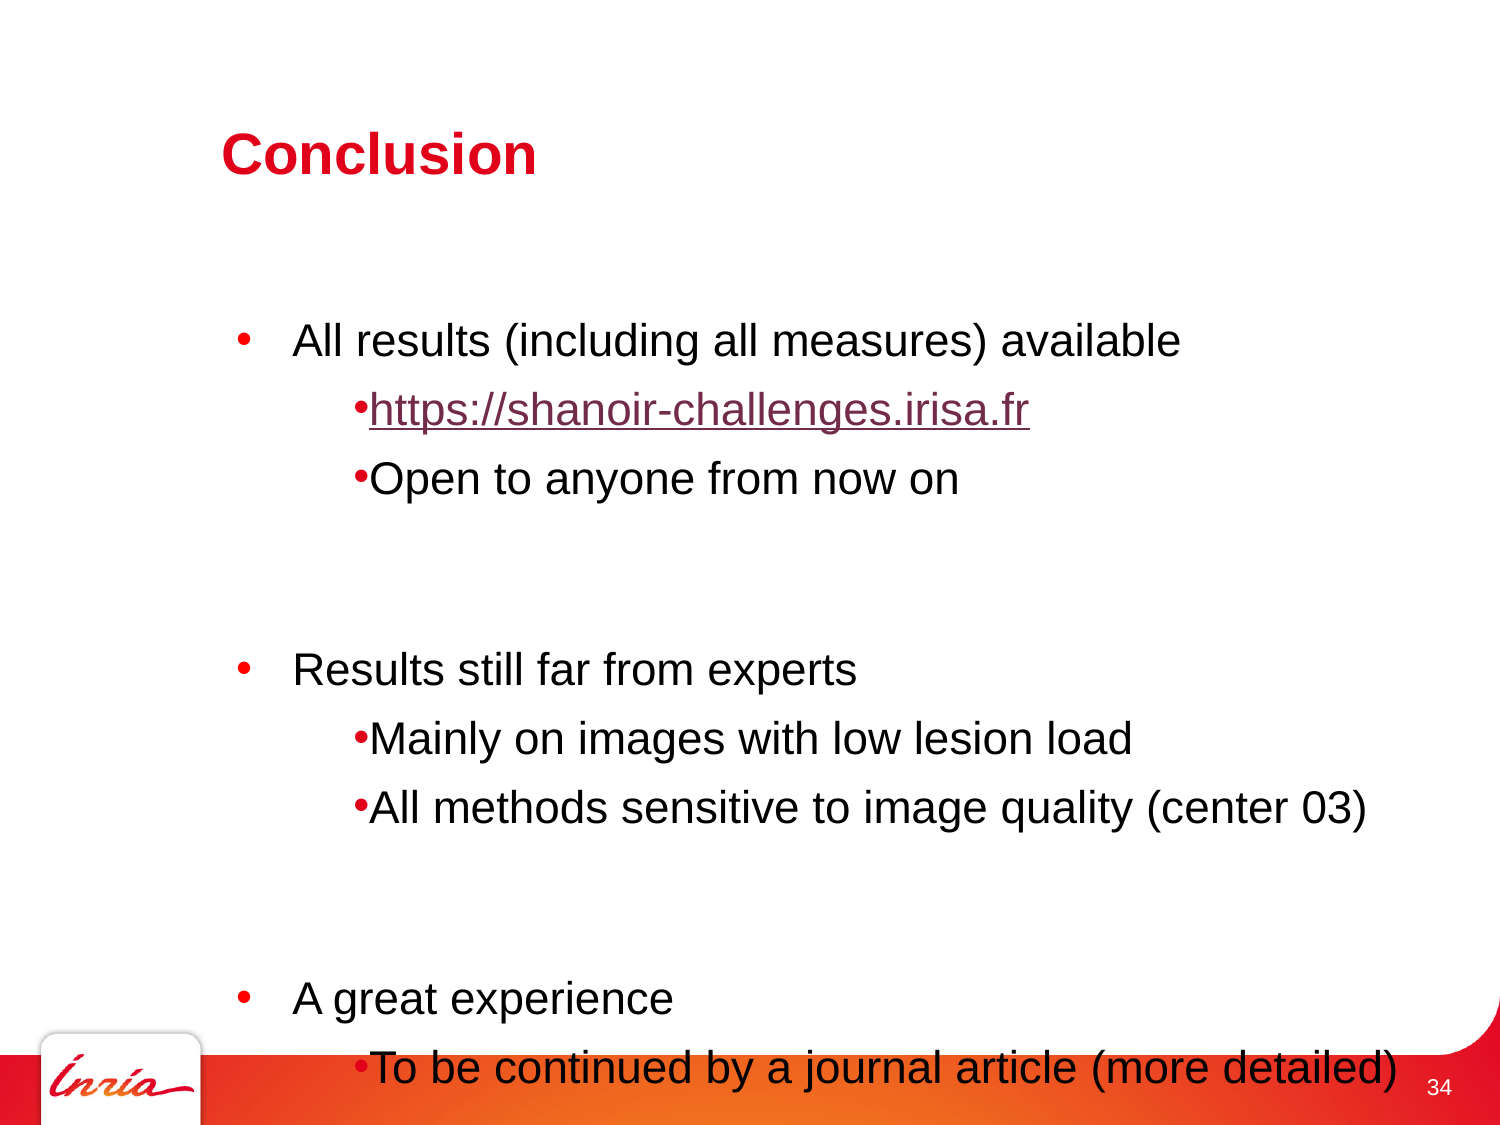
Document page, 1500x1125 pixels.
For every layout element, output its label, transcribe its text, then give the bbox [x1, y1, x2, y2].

slide_number 34 [1413, 1064, 1500, 1110]
title Conclusion [221, 57, 1459, 246]
picture [0, 947, 1500, 1125]
list All results (including all measures) available https://shanoir-challenges.irisa.fr Open to anyone from now on Results still far from experts Mainly on images with low lesion load All methods sensitive to image quality (center 03) A great experience To be continued by a journal article (more detailed) [221, 265, 1500, 1027]
